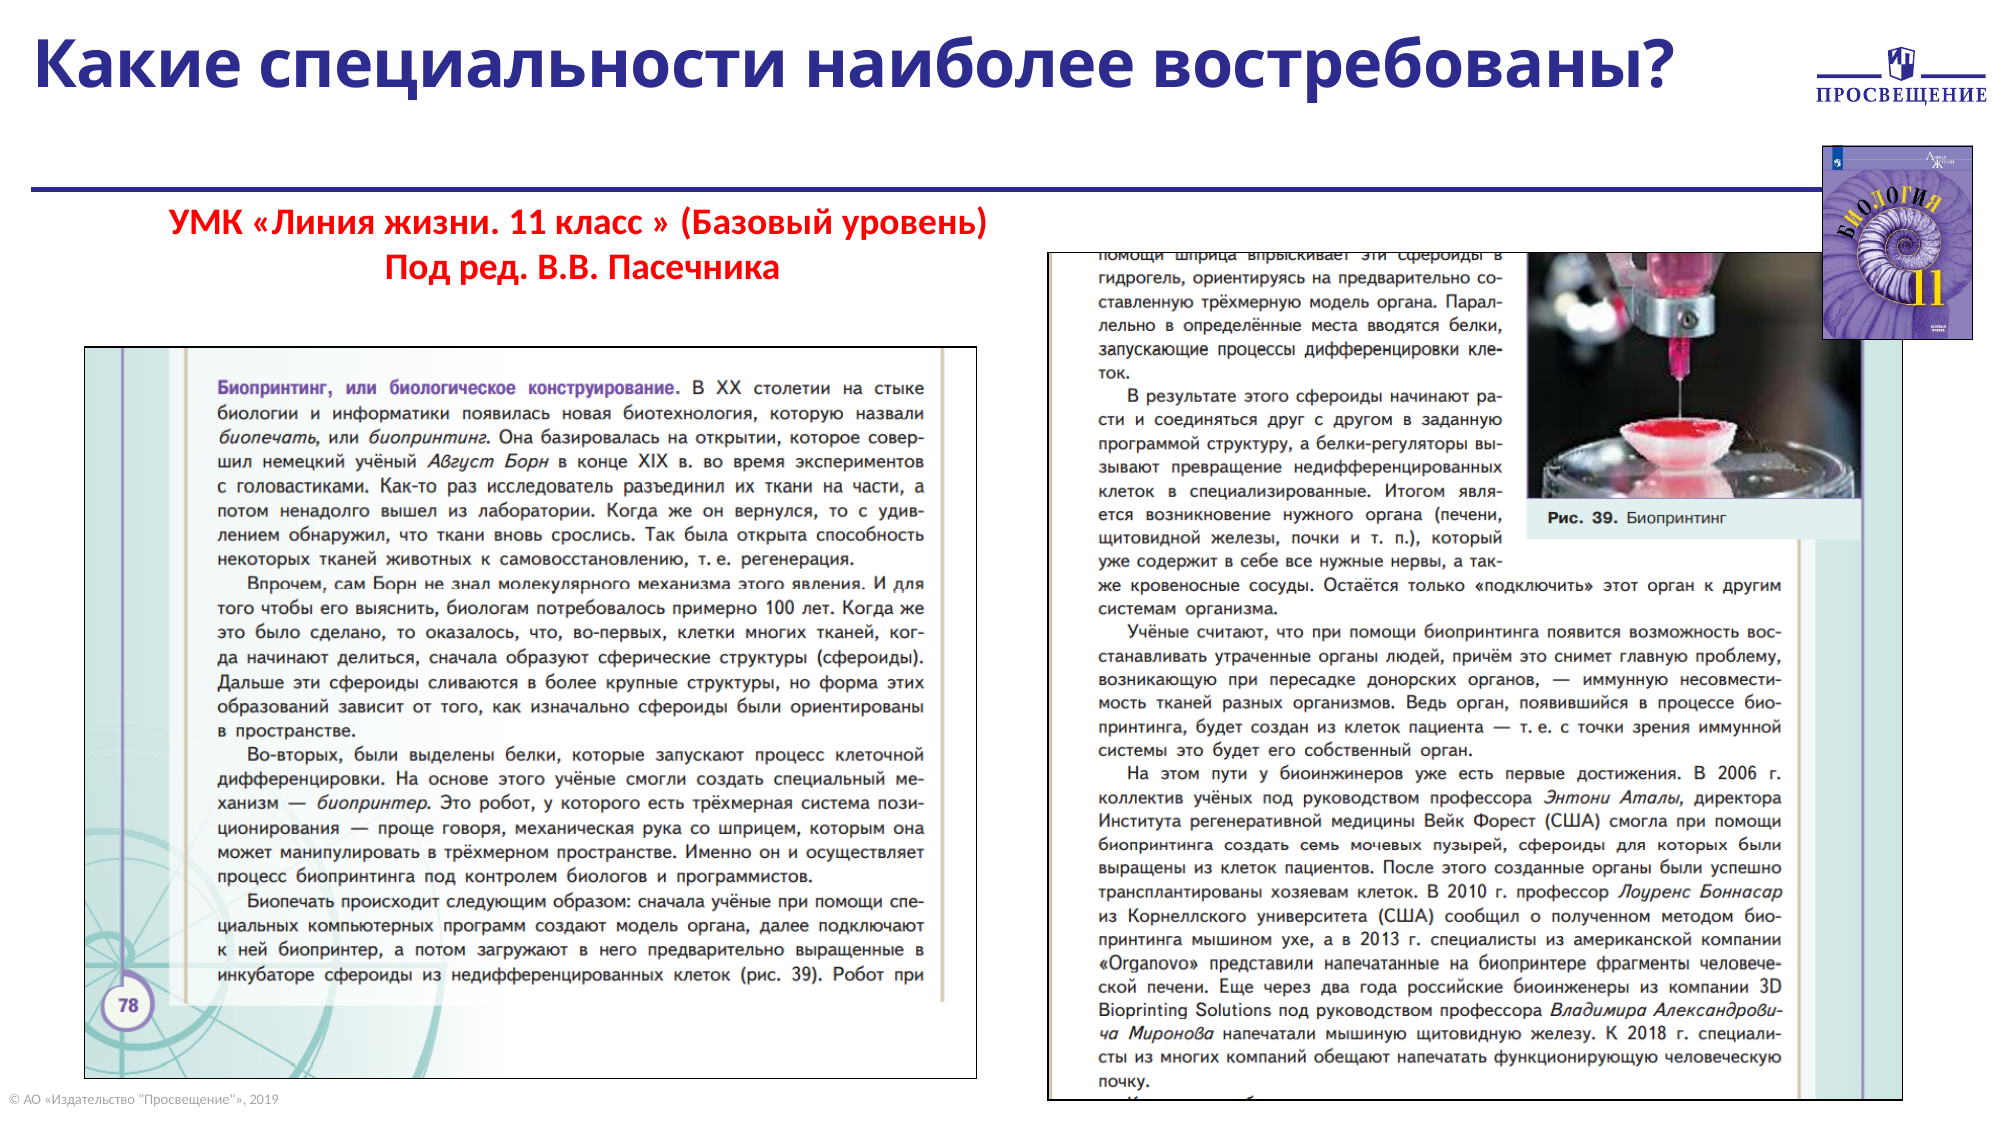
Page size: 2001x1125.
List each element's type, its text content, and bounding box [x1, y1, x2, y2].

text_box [1791, 21, 1962, 81]
text_box Какие специальности наиболее востребованы? [8, 12, 1700, 108]
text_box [1816, 46, 1987, 106]
picture [1048, 145, 1973, 1100]
text_box © АО «Издательство "Просвещение"», 2019 [8, 1090, 1992, 1108]
text_box УМК «Линия жизни. 11 класс » (Базовый уровень) Под ред. В.В. Пасечника [0, 189, 1381, 295]
picture [85, 347, 976, 1078]
